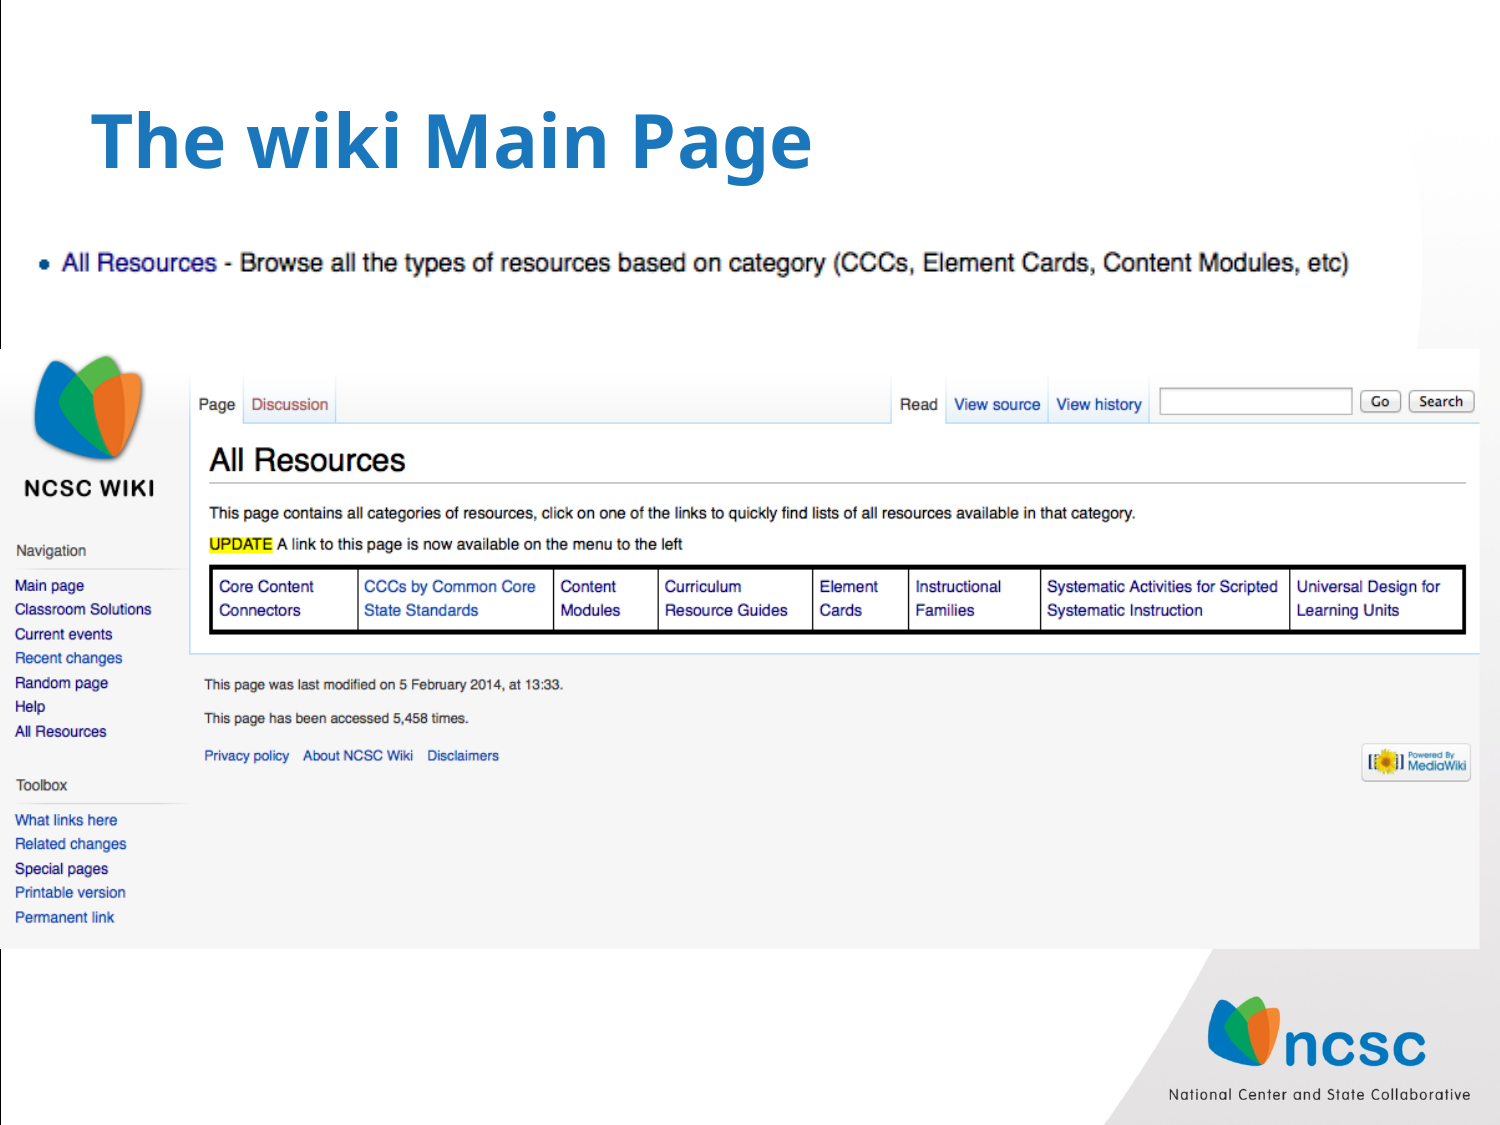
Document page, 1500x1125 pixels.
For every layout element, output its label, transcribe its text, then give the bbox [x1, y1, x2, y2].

picture [0, 0, 1500, 1125]
title The wiki Main Page [74, 44, 1426, 233]
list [24, 225, 1375, 301]
